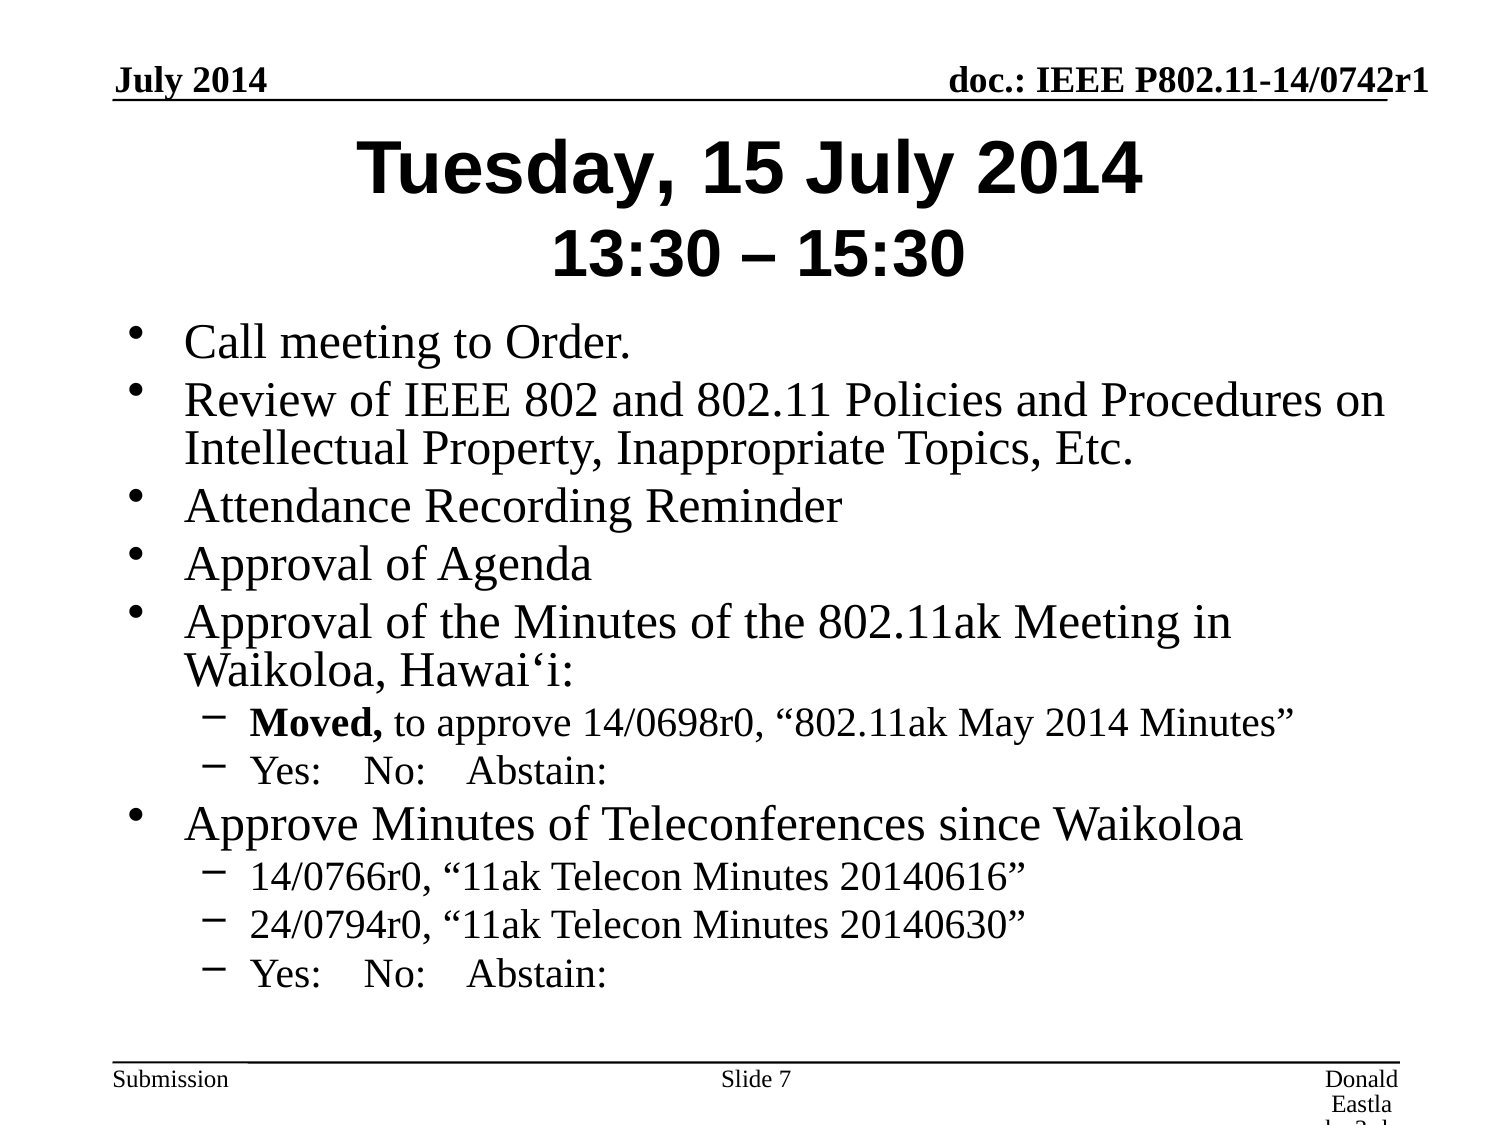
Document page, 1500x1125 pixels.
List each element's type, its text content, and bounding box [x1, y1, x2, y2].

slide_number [114, 54, 290, 100]
slide_number Slide 7 [712, 1063, 800, 1093]
title Tuesday, 15 July 2014 13:30 – 15:30 [112, 112, 1388, 288]
list Call meeting to Order. Review of IEEE 802 and 802.11 Policies and Procedures on Intellectual Property, Inappropriate Topics, Etc. Attendance Recording Reminder Approval of Agenda Approval of the Minutes of the 802.11ak Meeting in Waikoloa, Hawai‘i: Moved, to approve 14/0698r0, “802.11ak May 2014 Minutes” Yes: No: Abstain: Approve Minutes of Teleconferences since Waikoloa 14/0766r0, “11ak Telecon Minutes 20140616” 24/0794r0, “11ak Telecon Minutes 20140630” Yes: No: Abstain: [112, 312, 1413, 1063]
footer Donald Eastlake 3rd, Huawei Technologies [1325, 1063, 1402, 1093]
